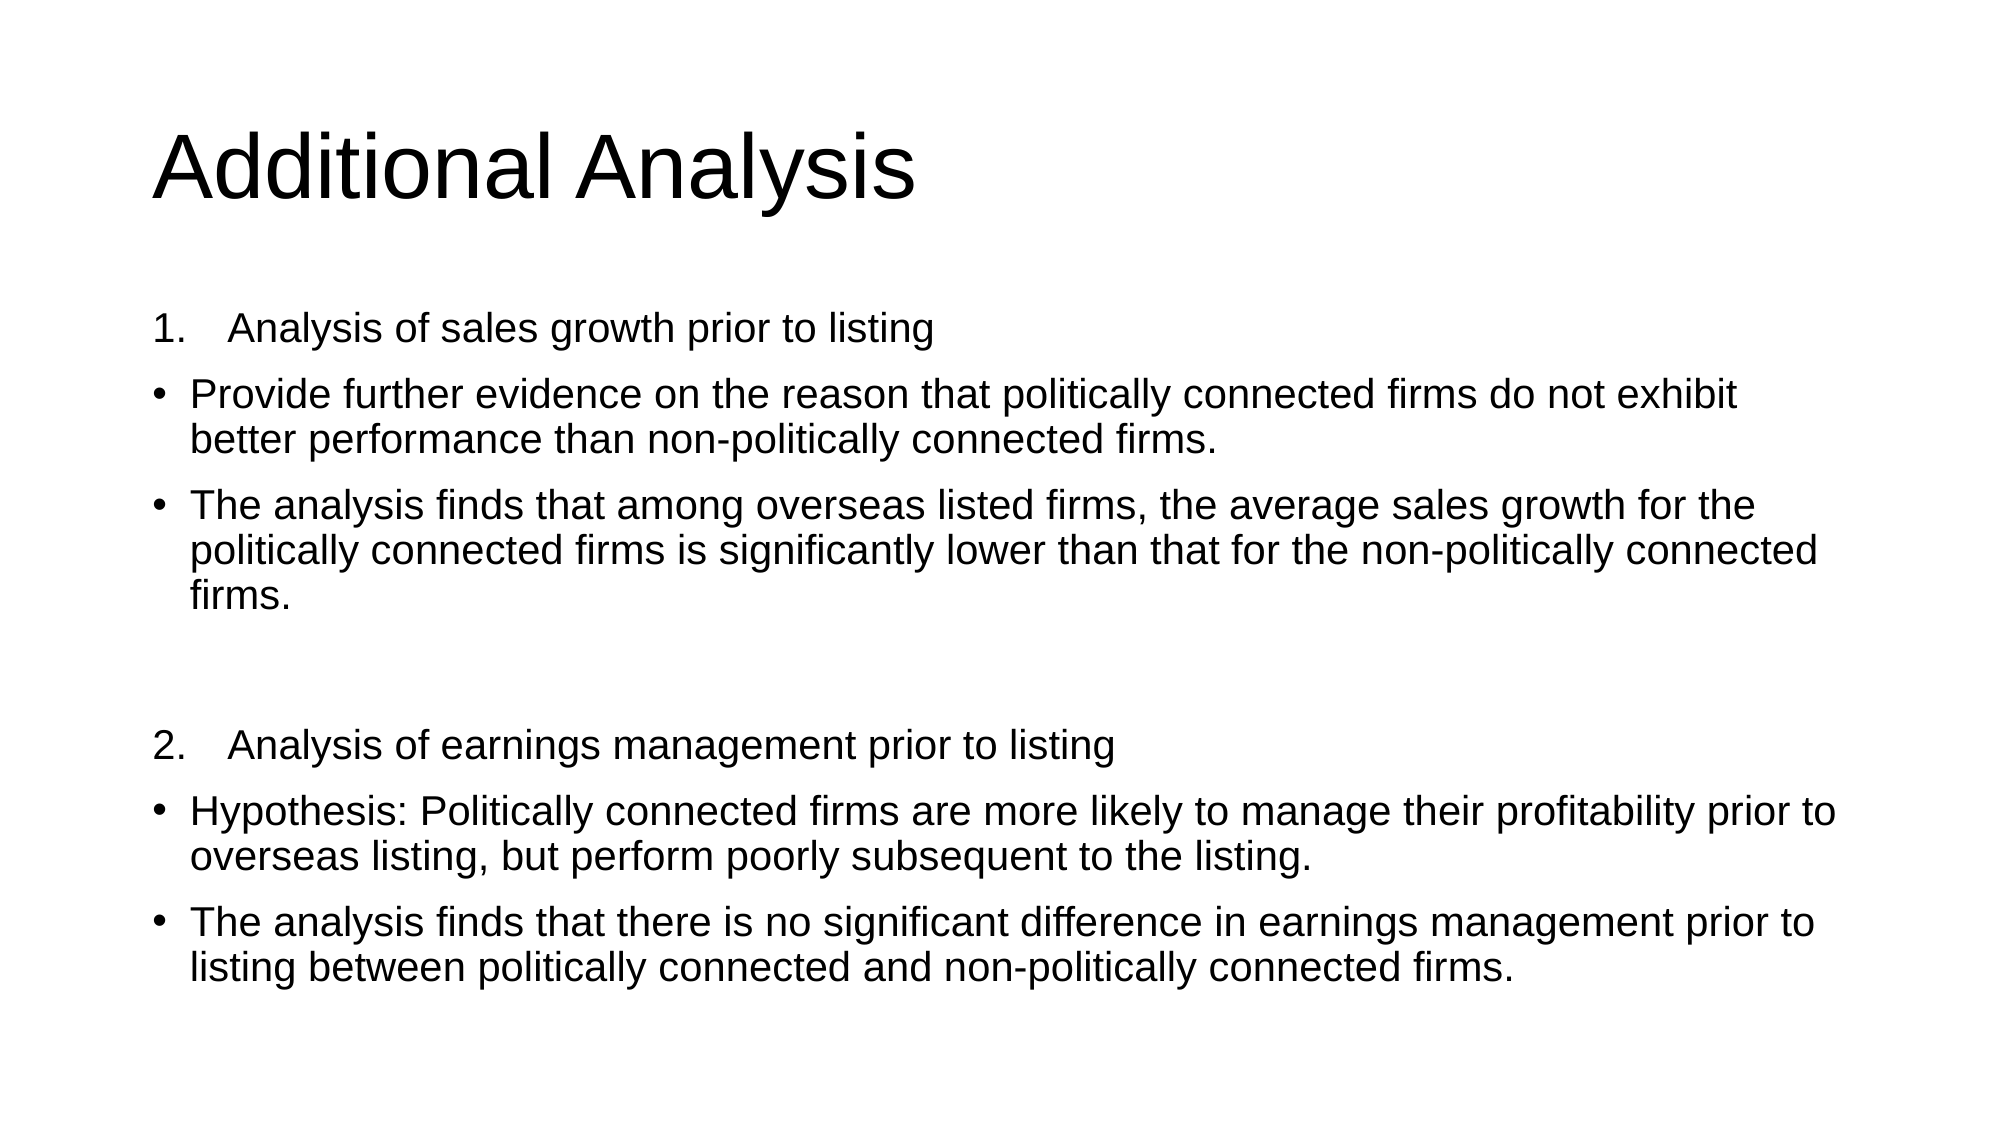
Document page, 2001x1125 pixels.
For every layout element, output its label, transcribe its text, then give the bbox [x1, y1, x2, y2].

list Analysis of sales growth prior to listing Provide further evidence on the reason that politically connected firms do not exhibit better performance than non-politically connected firms. The analysis finds that among overseas listed firms, the average sales growth for the politically connected firms is significantly lower than that for the non-politically connected firms. Analysis of earnings management prior to listing Hypothesis: Politically connected firms are more likely to manage their profitability prior to overseas listing, but perform poorly subsequent to the listing. The analysis finds that there is no significant difference in earnings management prior to listing between politically connected and non-politically connected firms. [137, 299, 1863, 1014]
title Additional Analysis [137, 59, 1863, 278]
